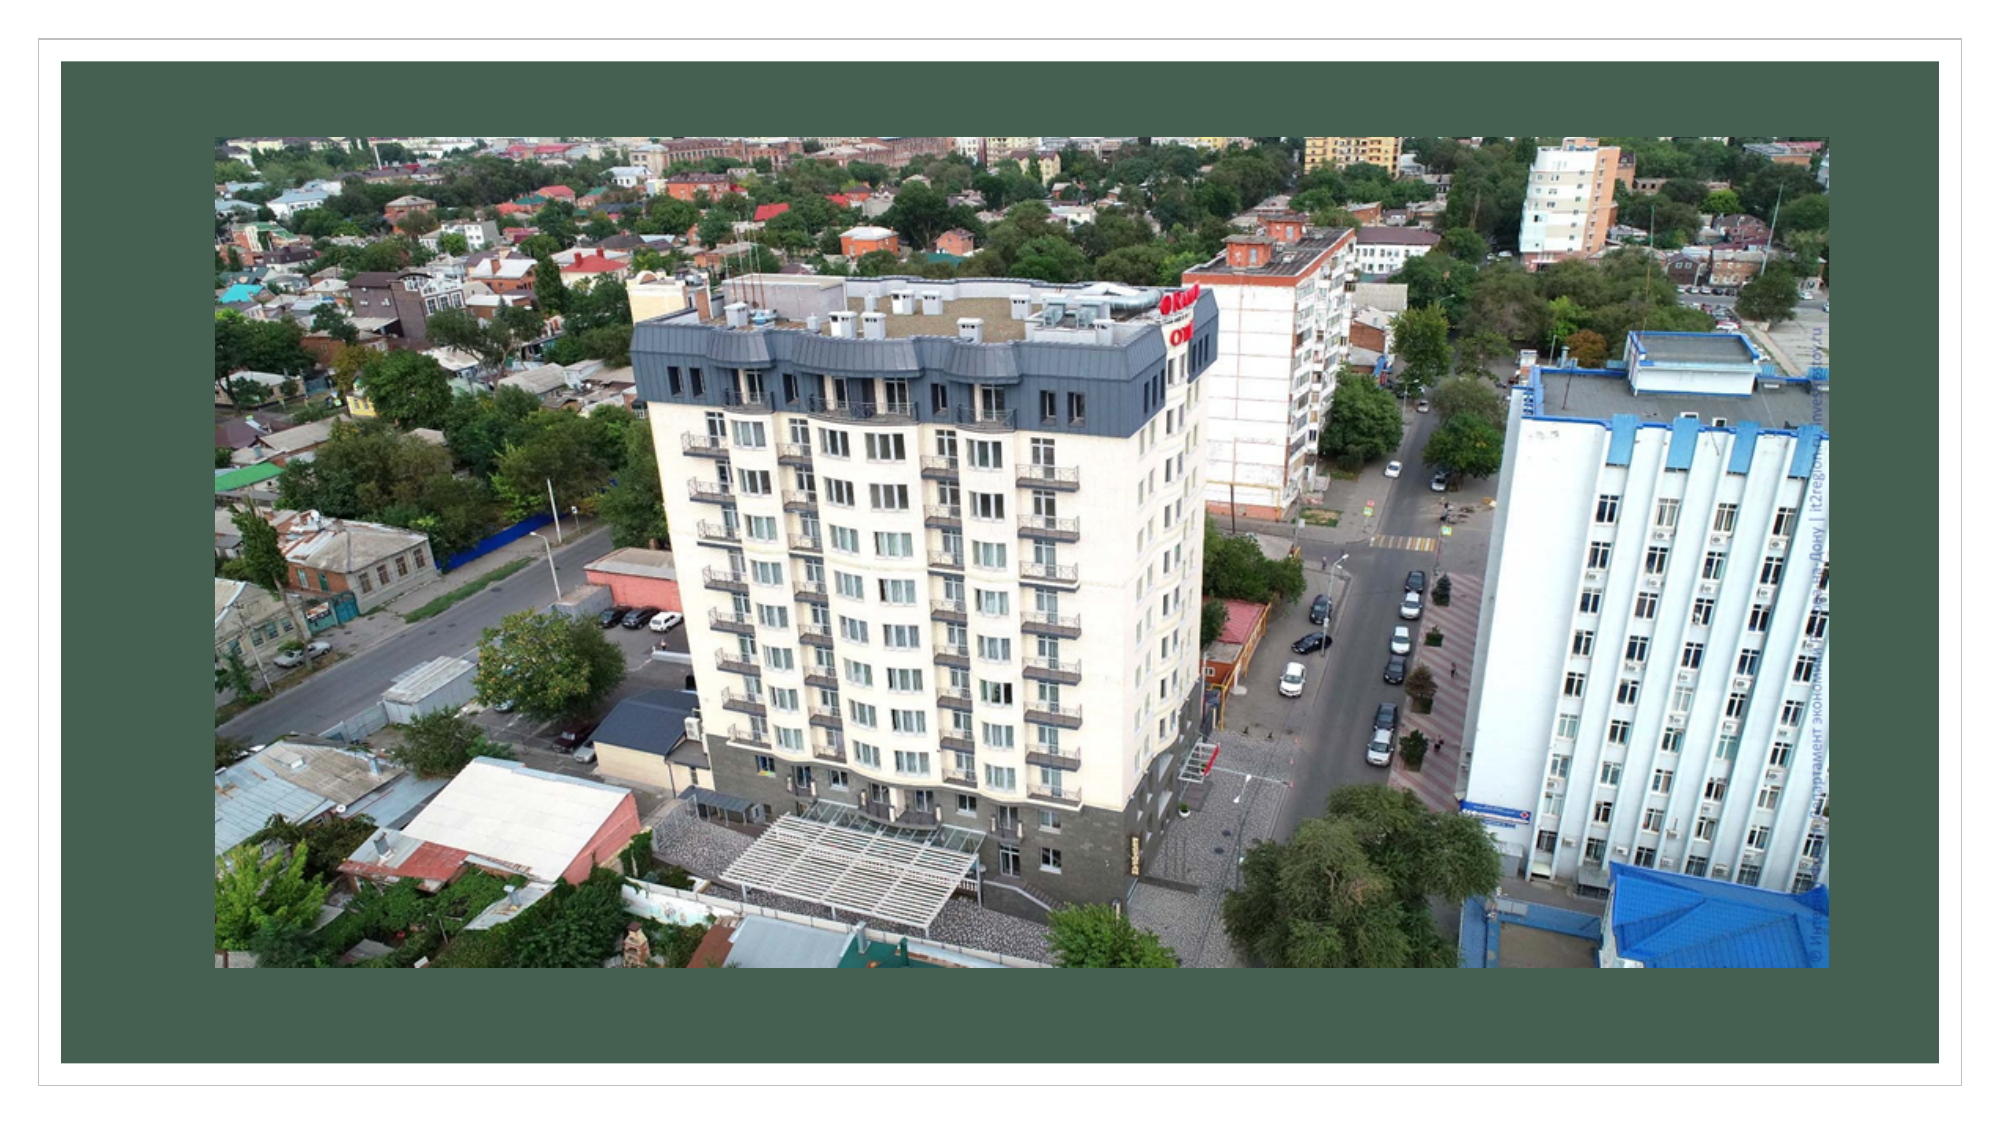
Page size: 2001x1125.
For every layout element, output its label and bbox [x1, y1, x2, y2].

picture [215, 137, 1829, 968]
